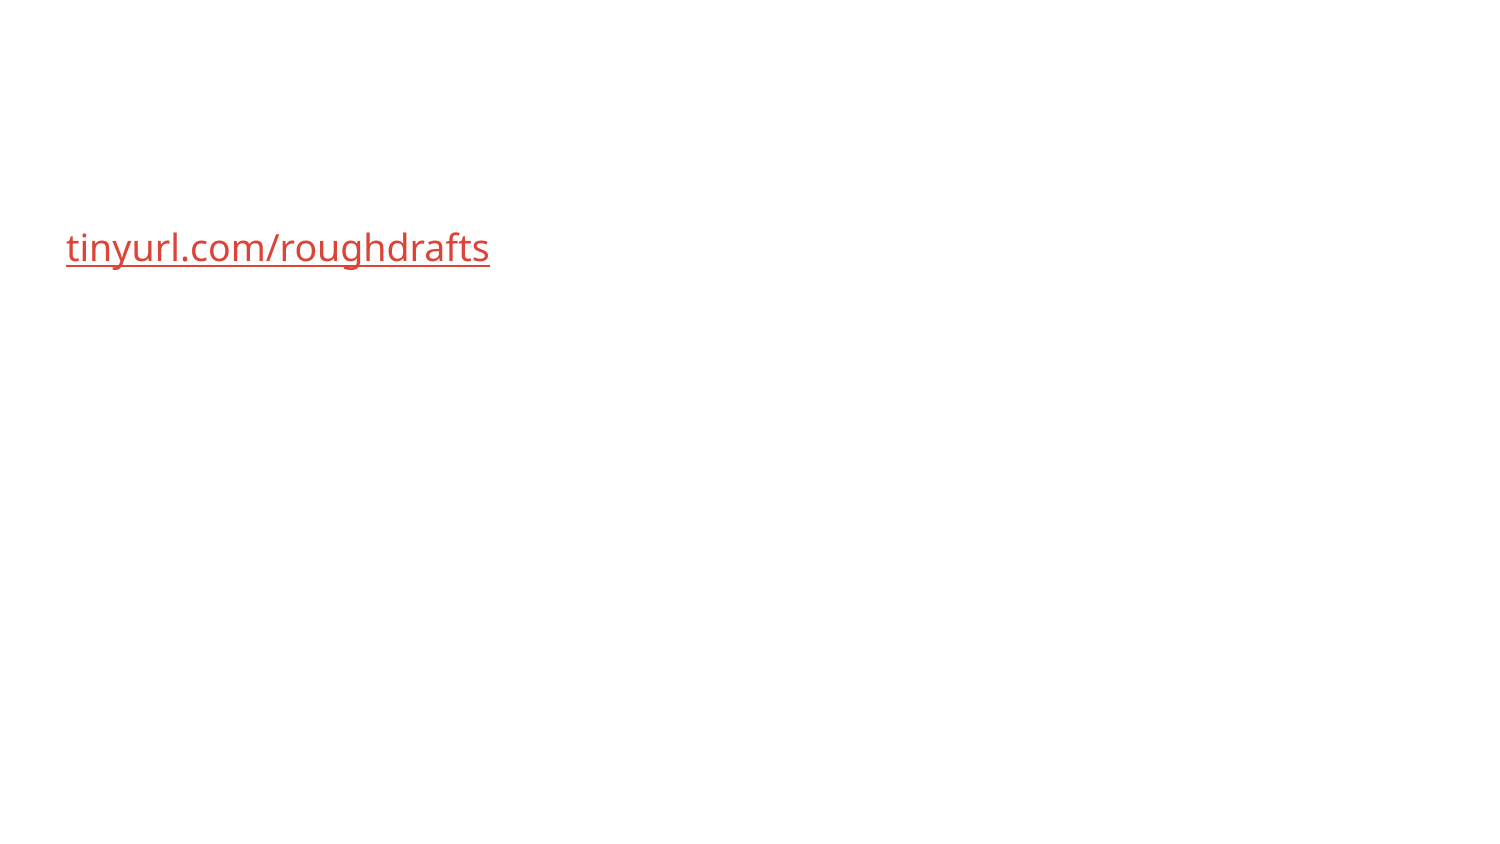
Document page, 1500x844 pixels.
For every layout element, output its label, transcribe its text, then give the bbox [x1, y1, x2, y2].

list tinyurl.com/roughdrafts [51, 201, 1449, 750]
